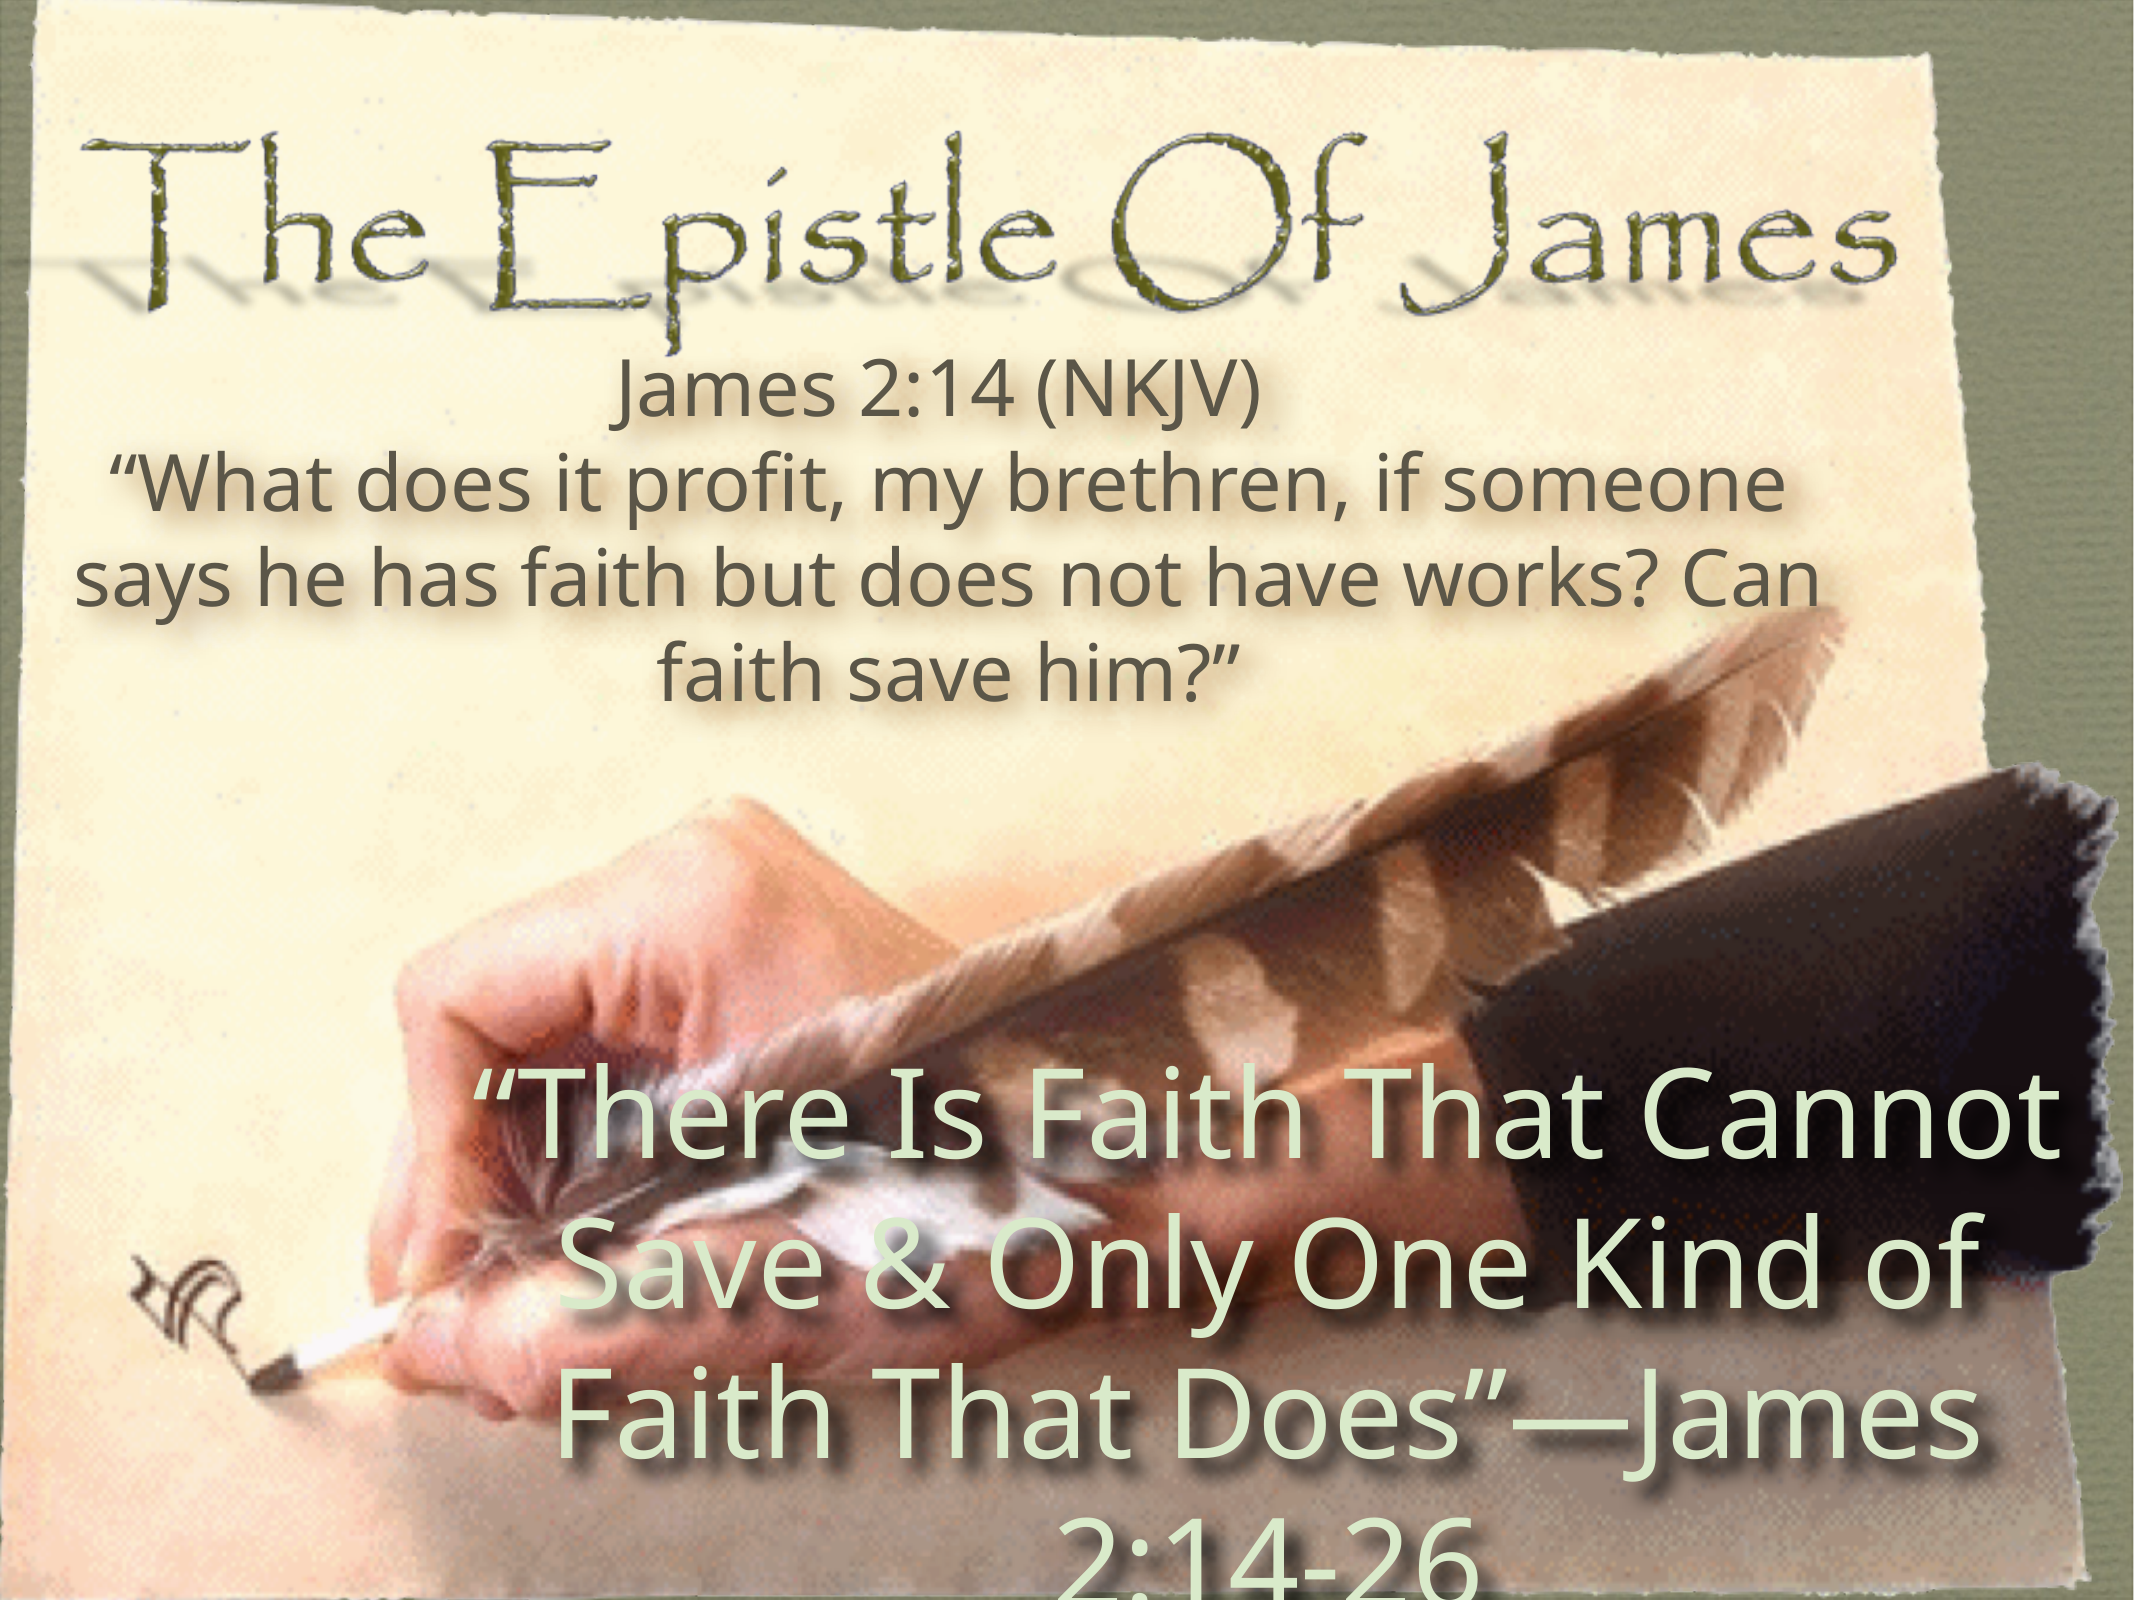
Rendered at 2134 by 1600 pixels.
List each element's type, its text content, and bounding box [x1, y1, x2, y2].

picture [0, 0, 2134, 1600]
text_box “There Is Faith That Cannot Save & Only One Kind of Faith That Does”—James 2:14-26 [2126, 1109, 2134, 1558]
